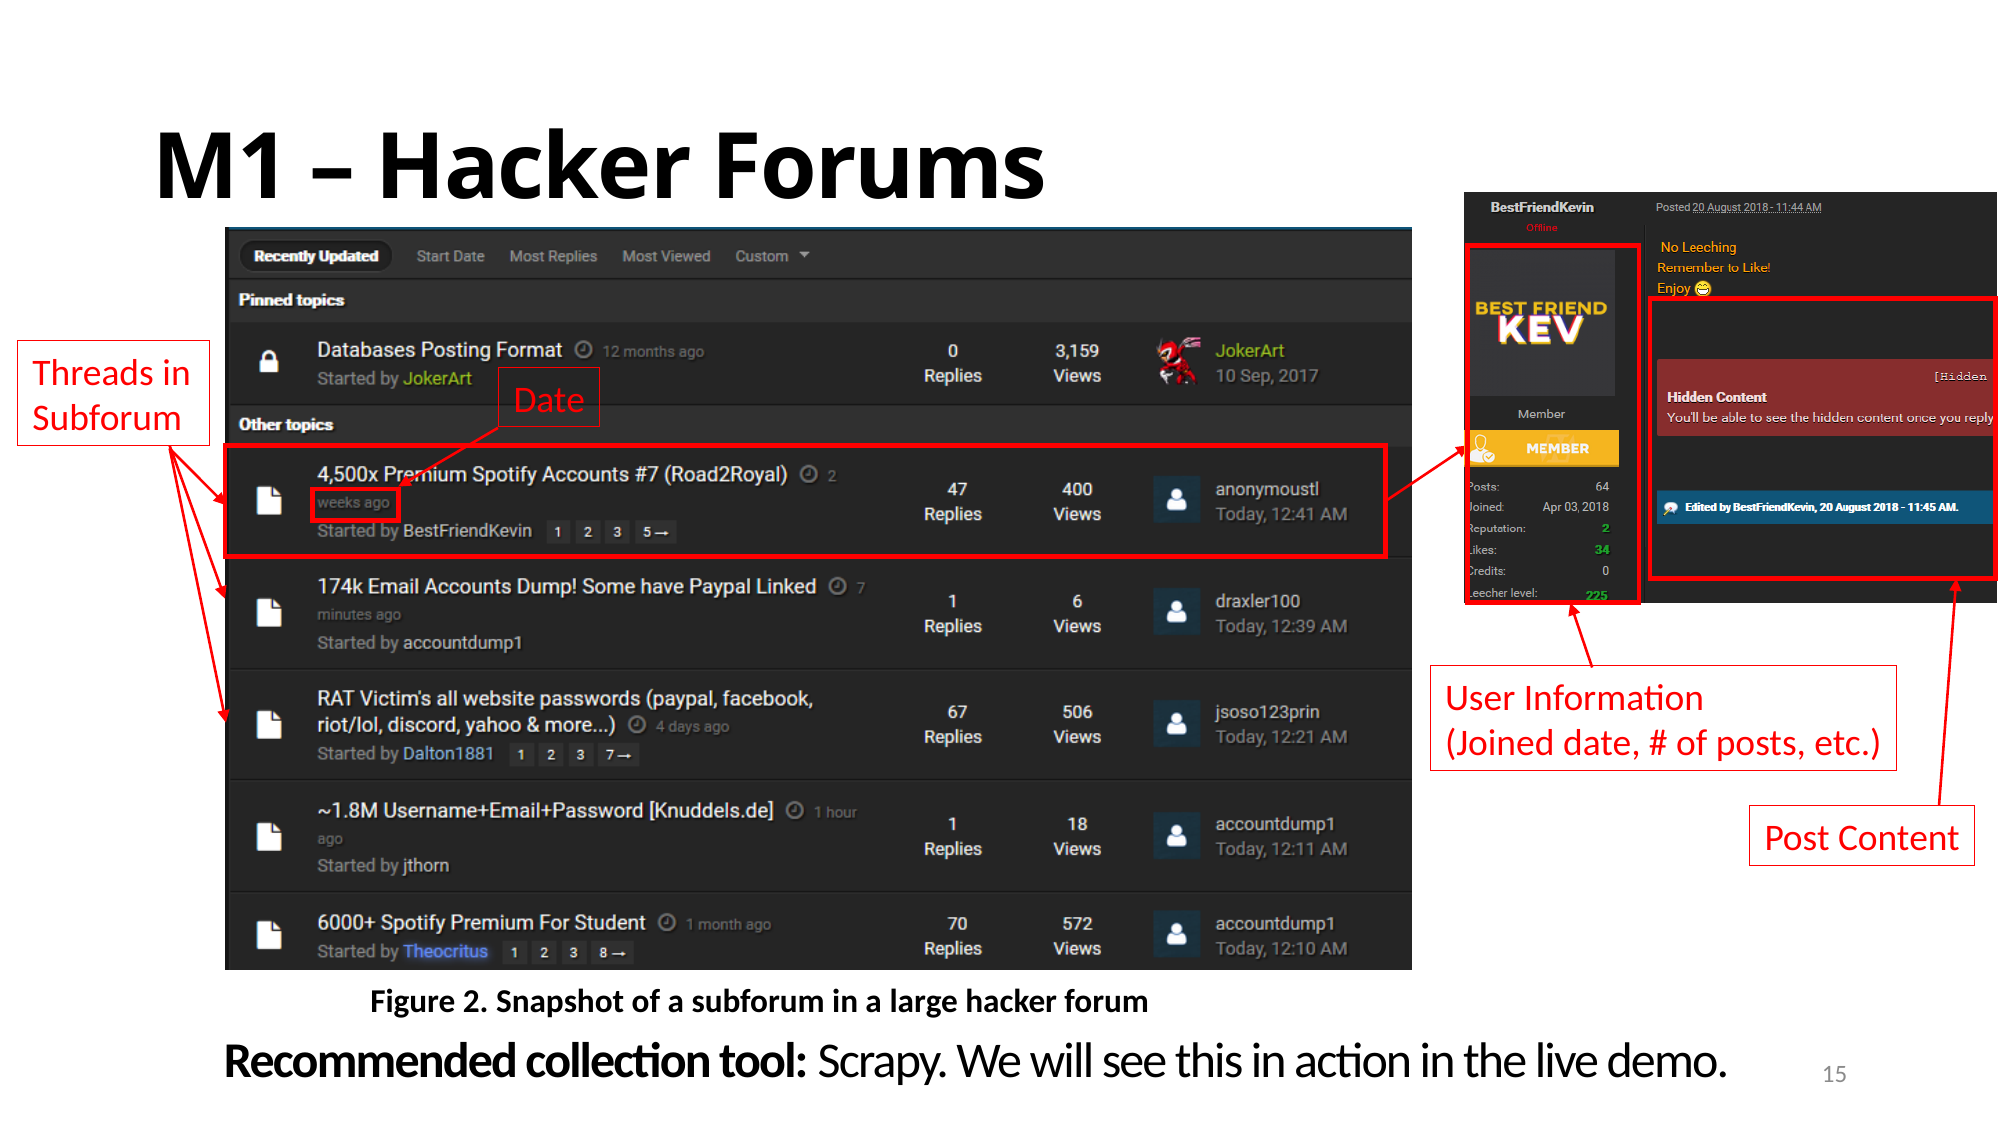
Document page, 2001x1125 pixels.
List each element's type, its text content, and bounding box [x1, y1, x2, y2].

text_box User Information (Joined date, # of posts, etc.) [1430, 665, 1897, 771]
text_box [1570, 602, 1593, 668]
picture [1464, 192, 1997, 603]
text_box Figure 2. Snapshot of a subforum in a large hacker forum [355, 971, 1356, 1019]
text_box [1939, 578, 1957, 806]
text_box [1385, 445, 1464, 501]
text_box Post Content [1749, 805, 1975, 866]
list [224, 227, 1412, 970]
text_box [398, 427, 499, 487]
text_box Recommended collection tool: Scrapy. We will see this in action in the live demo. [209, 1019, 1766, 1095]
title M1 – Hacker Forums [137, 59, 1863, 278]
slide_number 15 [1412, 1042, 1863, 1103]
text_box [169, 448, 226, 723]
text_box Threads in Subforum [17, 340, 210, 446]
